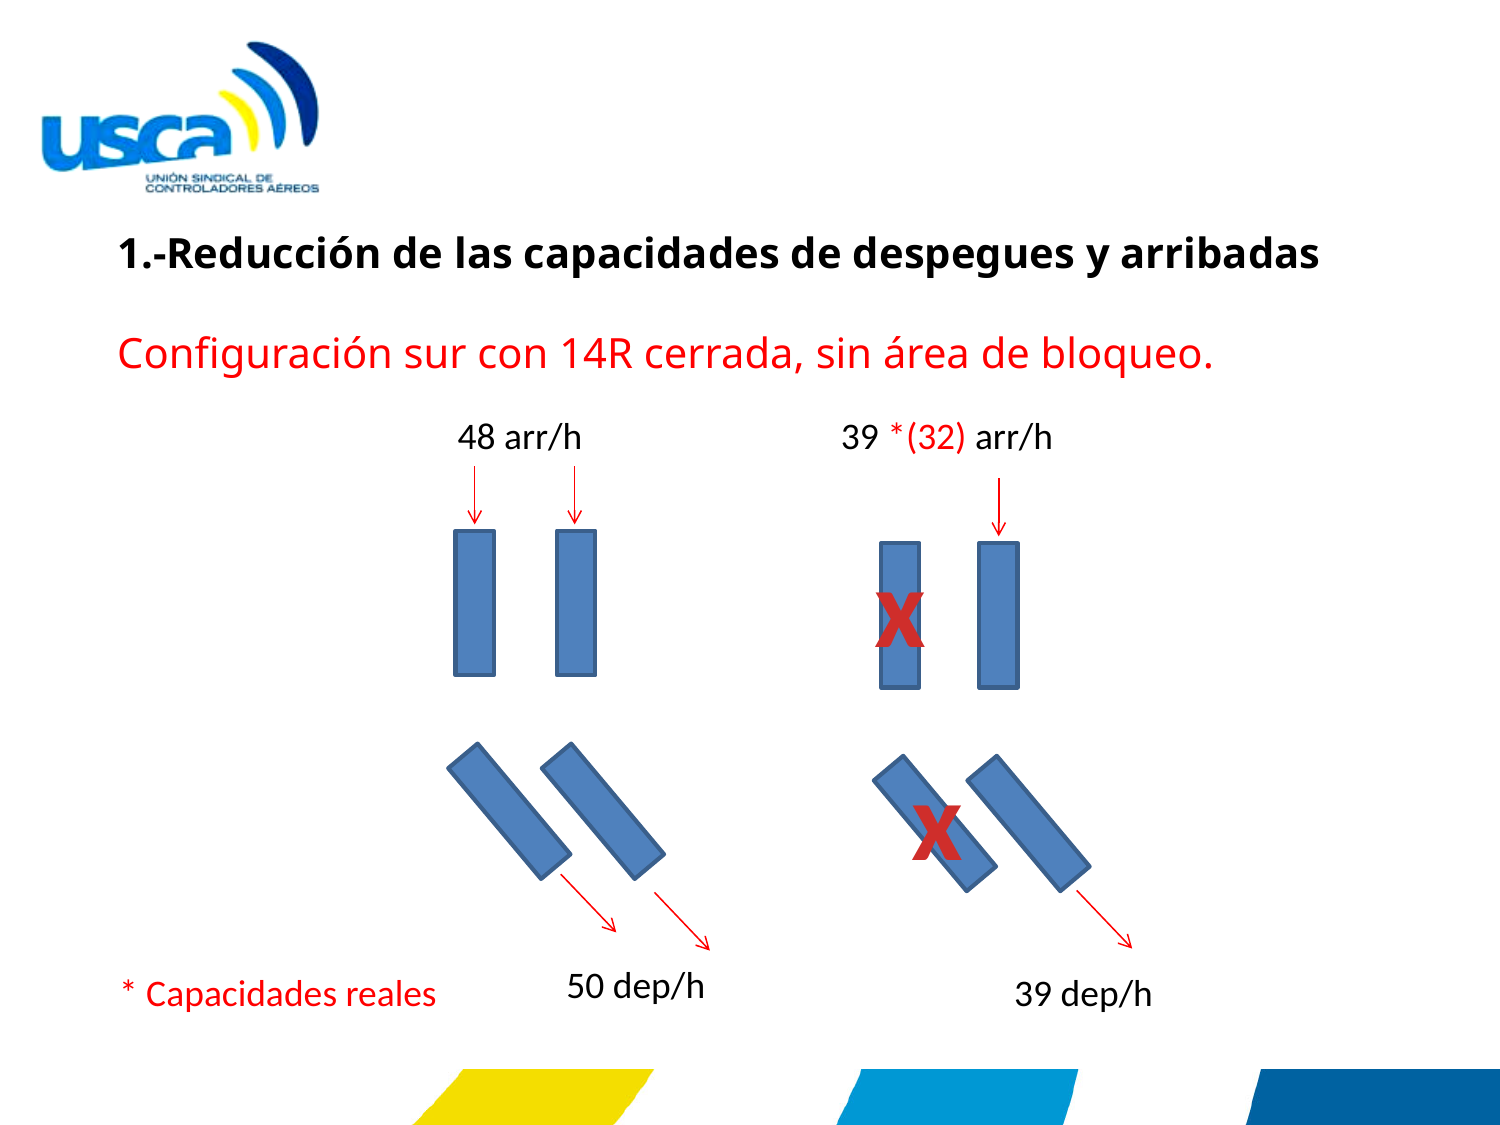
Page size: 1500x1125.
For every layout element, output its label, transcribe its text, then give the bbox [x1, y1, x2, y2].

picture [410, 1069, 860, 1125]
text_box [879, 678, 921, 690]
picture [1064, 1069, 1500, 1125]
text_box [539, 741, 667, 882]
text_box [560, 873, 617, 933]
text_box [555, 529, 597, 677]
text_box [654, 892, 711, 951]
text_box [453, 529, 496, 677]
text_box [977, 541, 1020, 690]
text_box 39 dep/h [999, 961, 1169, 1022]
text_box x [872, 740, 1003, 891]
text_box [1076, 890, 1133, 949]
text_box 39 *(32) arr/h [826, 404, 1069, 465]
text_box * Capacidades reales [104, 961, 453, 1022]
text_box 48 arr/h [443, 404, 598, 465]
text_box [446, 741, 573, 882]
text_box 1.-Reducción de las capacidades de despegues y arribadas Configuración sur con 14R cerrada, sin área de bloqueo. [102, 219, 1471, 515]
text_box x [834, 527, 966, 678]
text_box [1003, 759, 1092, 894]
text_box 50 dep/h [551, 953, 721, 1014]
picture [25, 25, 338, 210]
